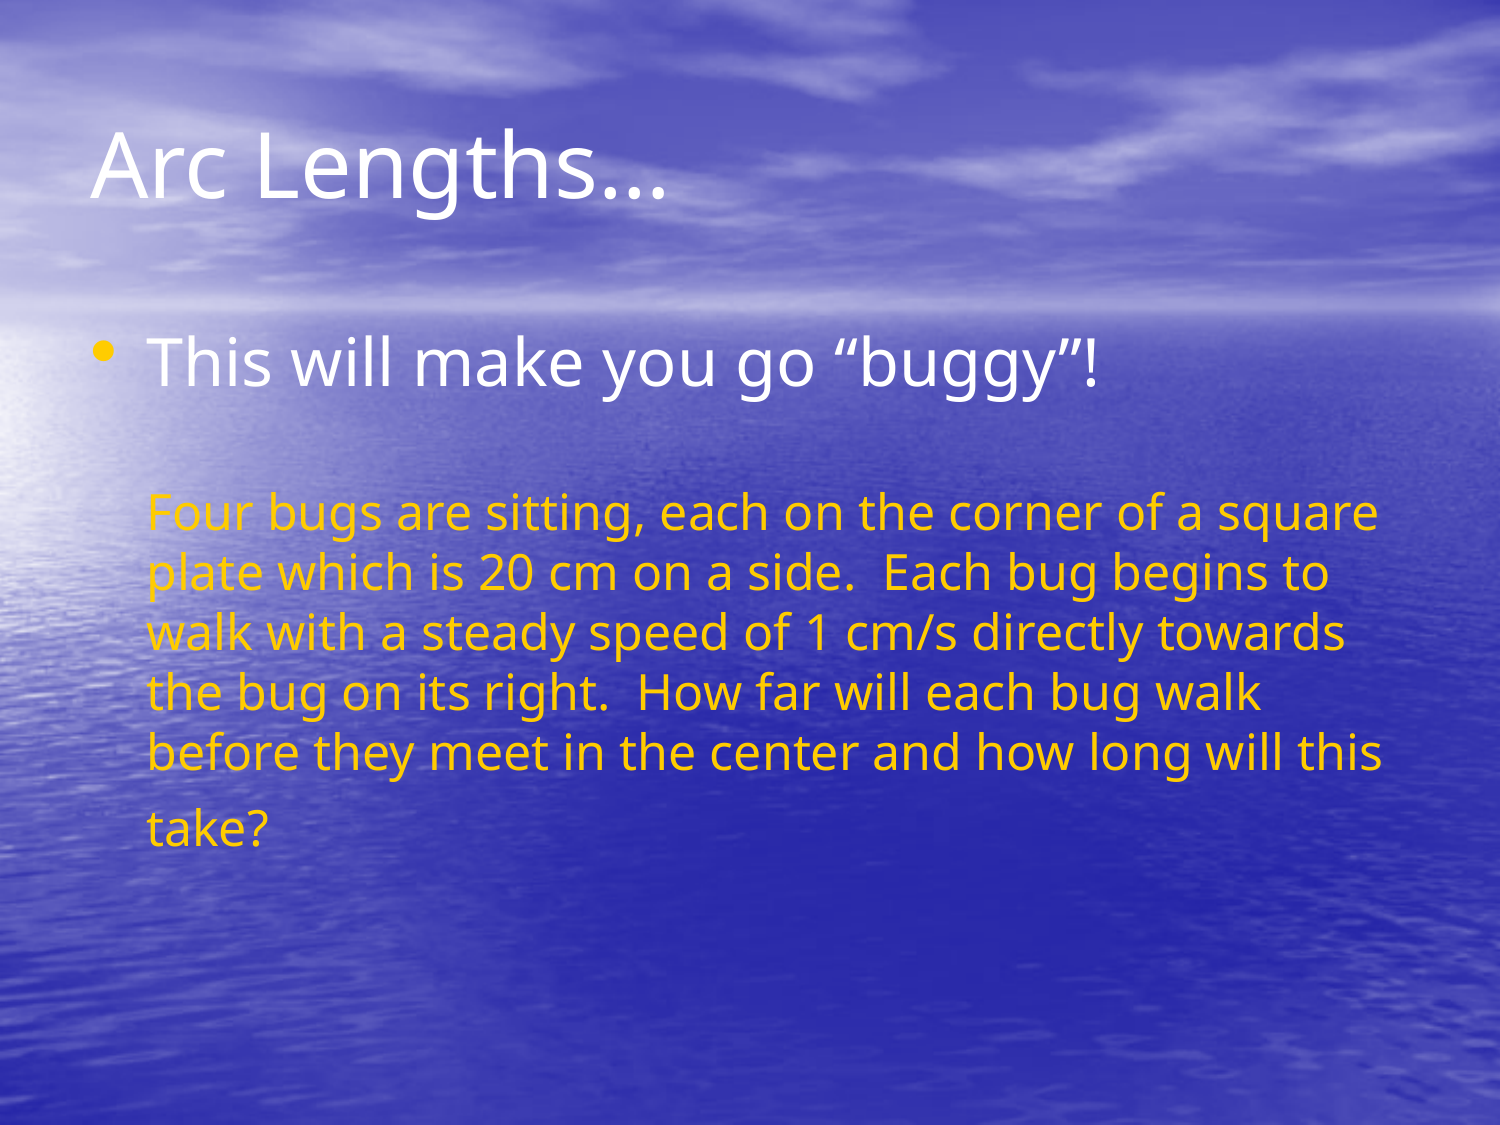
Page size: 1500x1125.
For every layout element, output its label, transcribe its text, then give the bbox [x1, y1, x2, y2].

list This will make you go “buggy”! Four bugs are sitting, each on the corner of a square plate which is 20 cm on a side. Each bug begins to walk with a steady speed of 1 cm/s directly towards the bug on its right. How far will each bug walk before they meet in the center and how long will this take? [74, 312, 1426, 988]
title Arc Lengths… [74, 47, 1426, 276]
